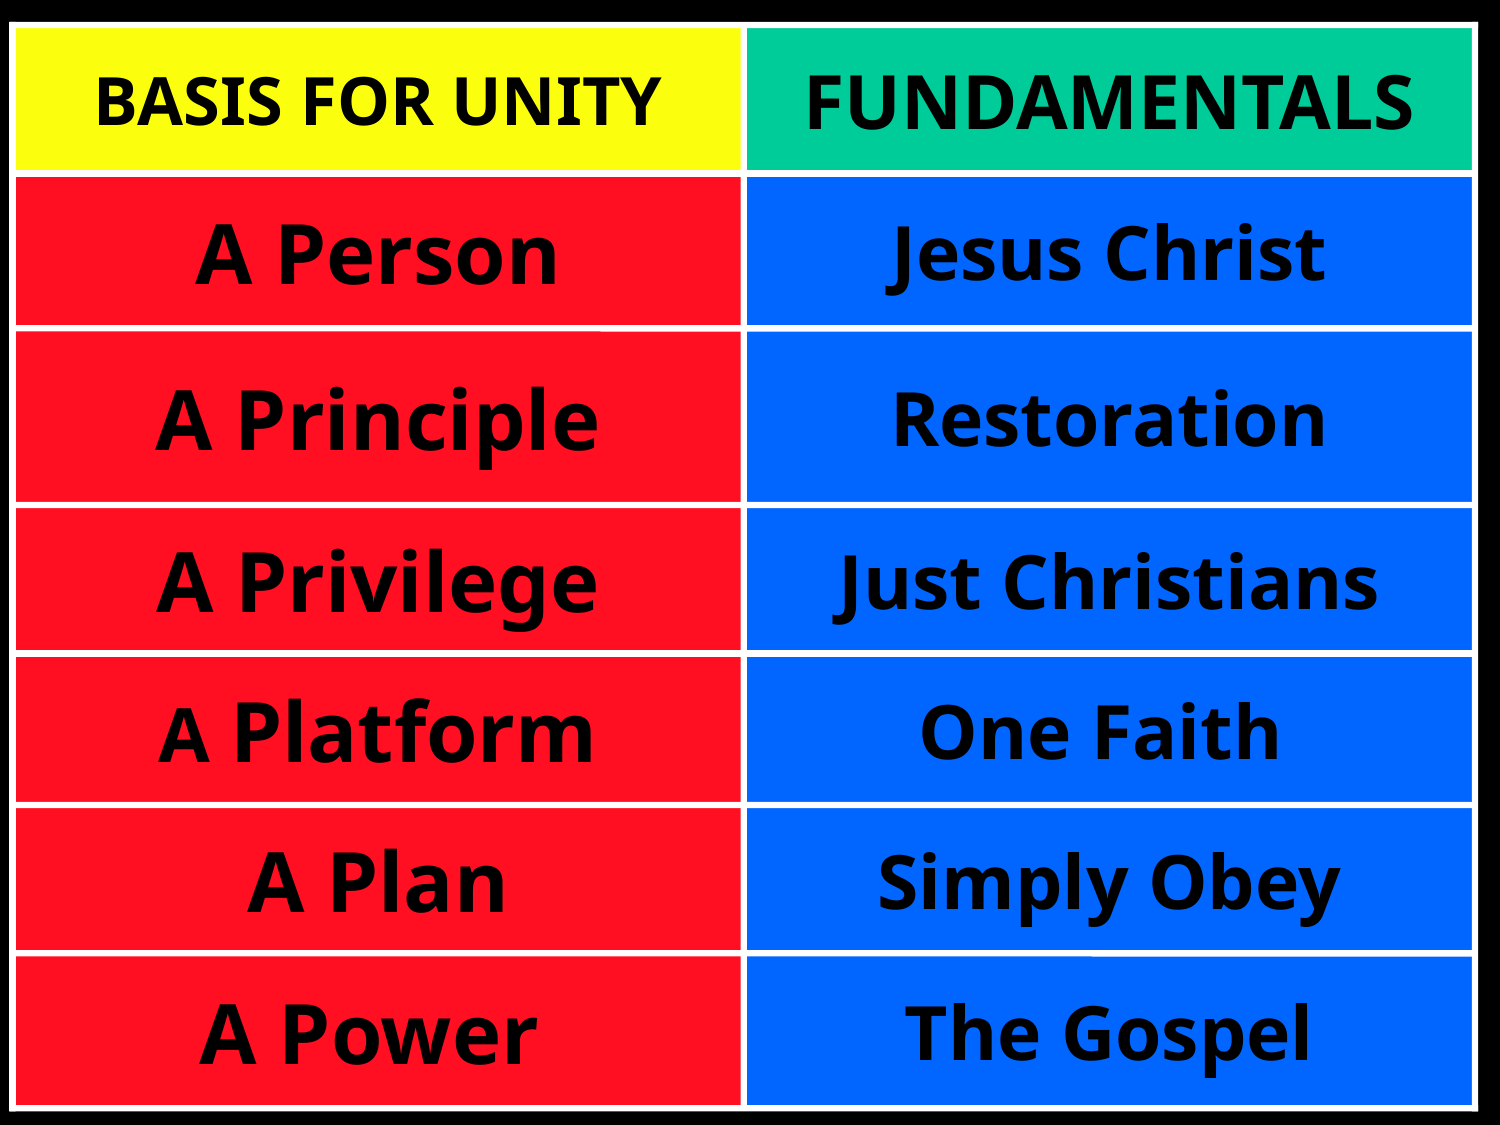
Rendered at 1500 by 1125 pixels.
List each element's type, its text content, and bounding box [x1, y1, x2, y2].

text_box A Person [13, 174, 743, 328]
text_box Jesus Christ [744, 174, 1474, 328]
text_box One Faith [744, 654, 1475, 804]
text_box A Platform [13, 654, 743, 804]
text_box BASIS FOR UNITY [13, 24, 743, 173]
text_box Just Christians [744, 505, 1474, 653]
text_box Restoration [744, 329, 1474, 504]
text_box A Privilege [13, 505, 743, 653]
text_box FUNDAMENTALS [744, 26, 1474, 173]
text_box Simply Obey [744, 805, 1475, 953]
text_box A Principle [13, 329, 743, 504]
text_box A Power [13, 954, 743, 1108]
text_box A Plan [13, 805, 743, 953]
text_box The Gospel [744, 954, 1475, 1108]
